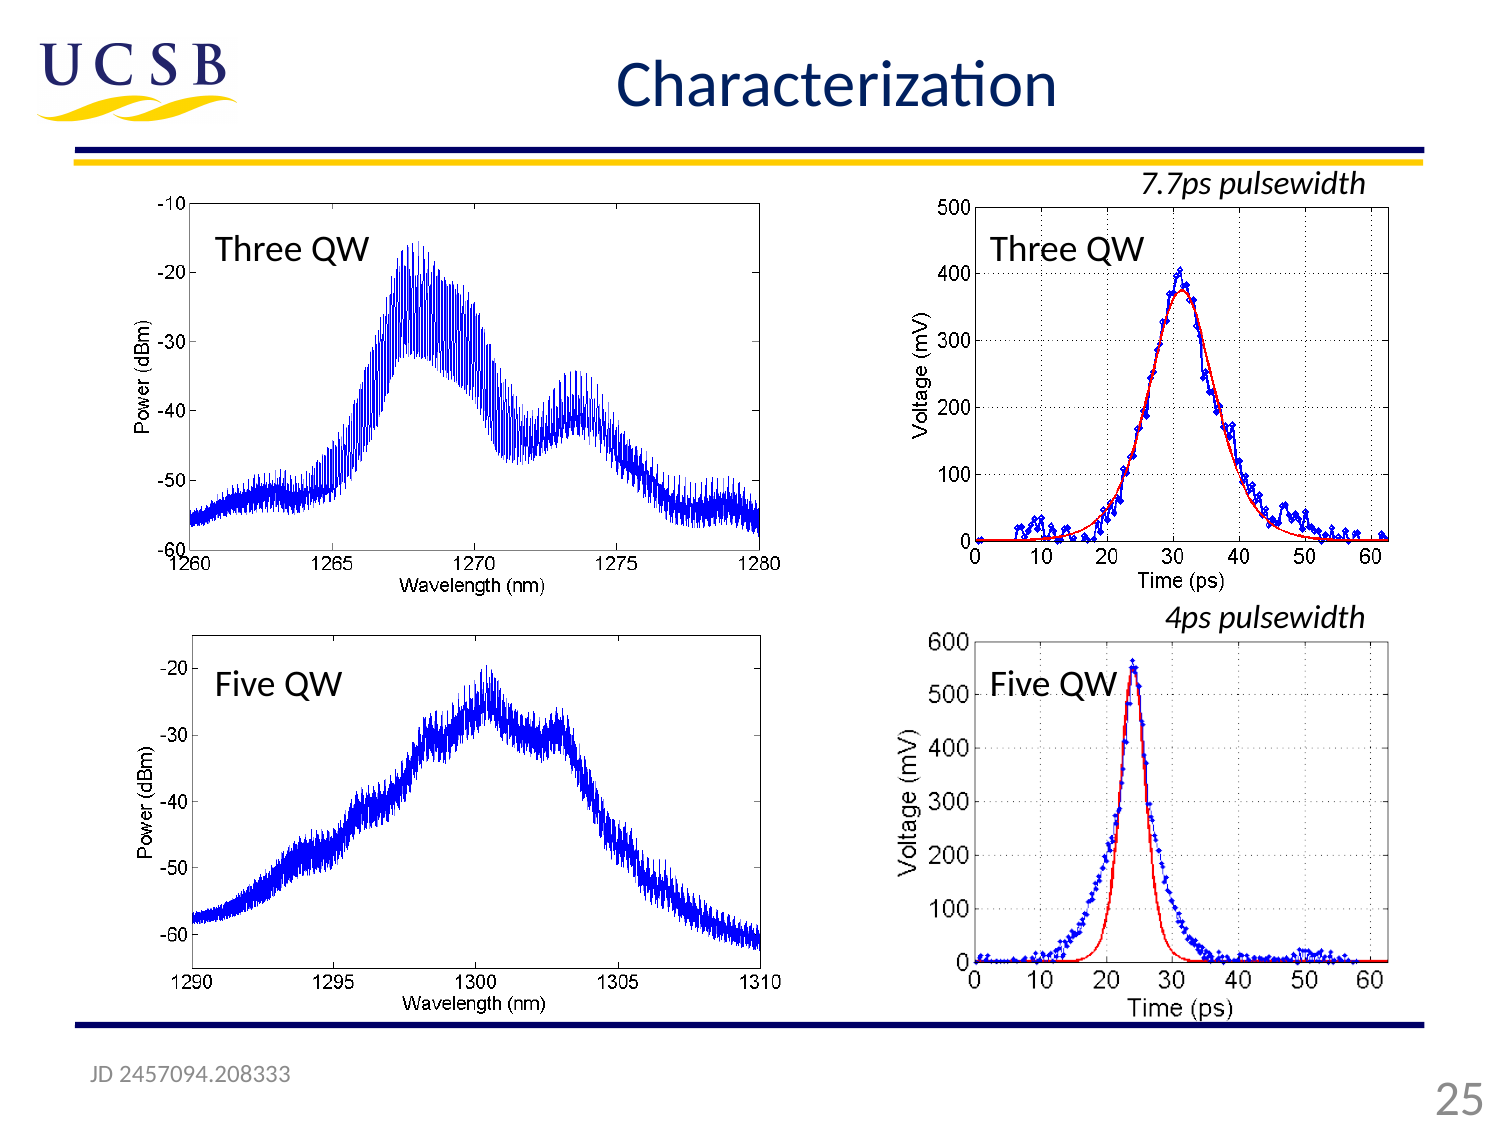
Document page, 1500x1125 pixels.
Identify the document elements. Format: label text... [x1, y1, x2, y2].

text_box 7.7ps pulsewidth [1124, 153, 1438, 209]
picture [37, 37, 238, 124]
title Characterization [249, 11, 1425, 149]
text_box 4ps pulsewidth [1149, 587, 1463, 643]
slide_number 25 [1149, 1065, 1500, 1125]
slide_number JD 2457094.208333 [75, 1042, 425, 1103]
picture [124, 624, 787, 1016]
picture [903, 190, 1392, 597]
picture [124, 190, 788, 598]
picture [887, 628, 1401, 1026]
